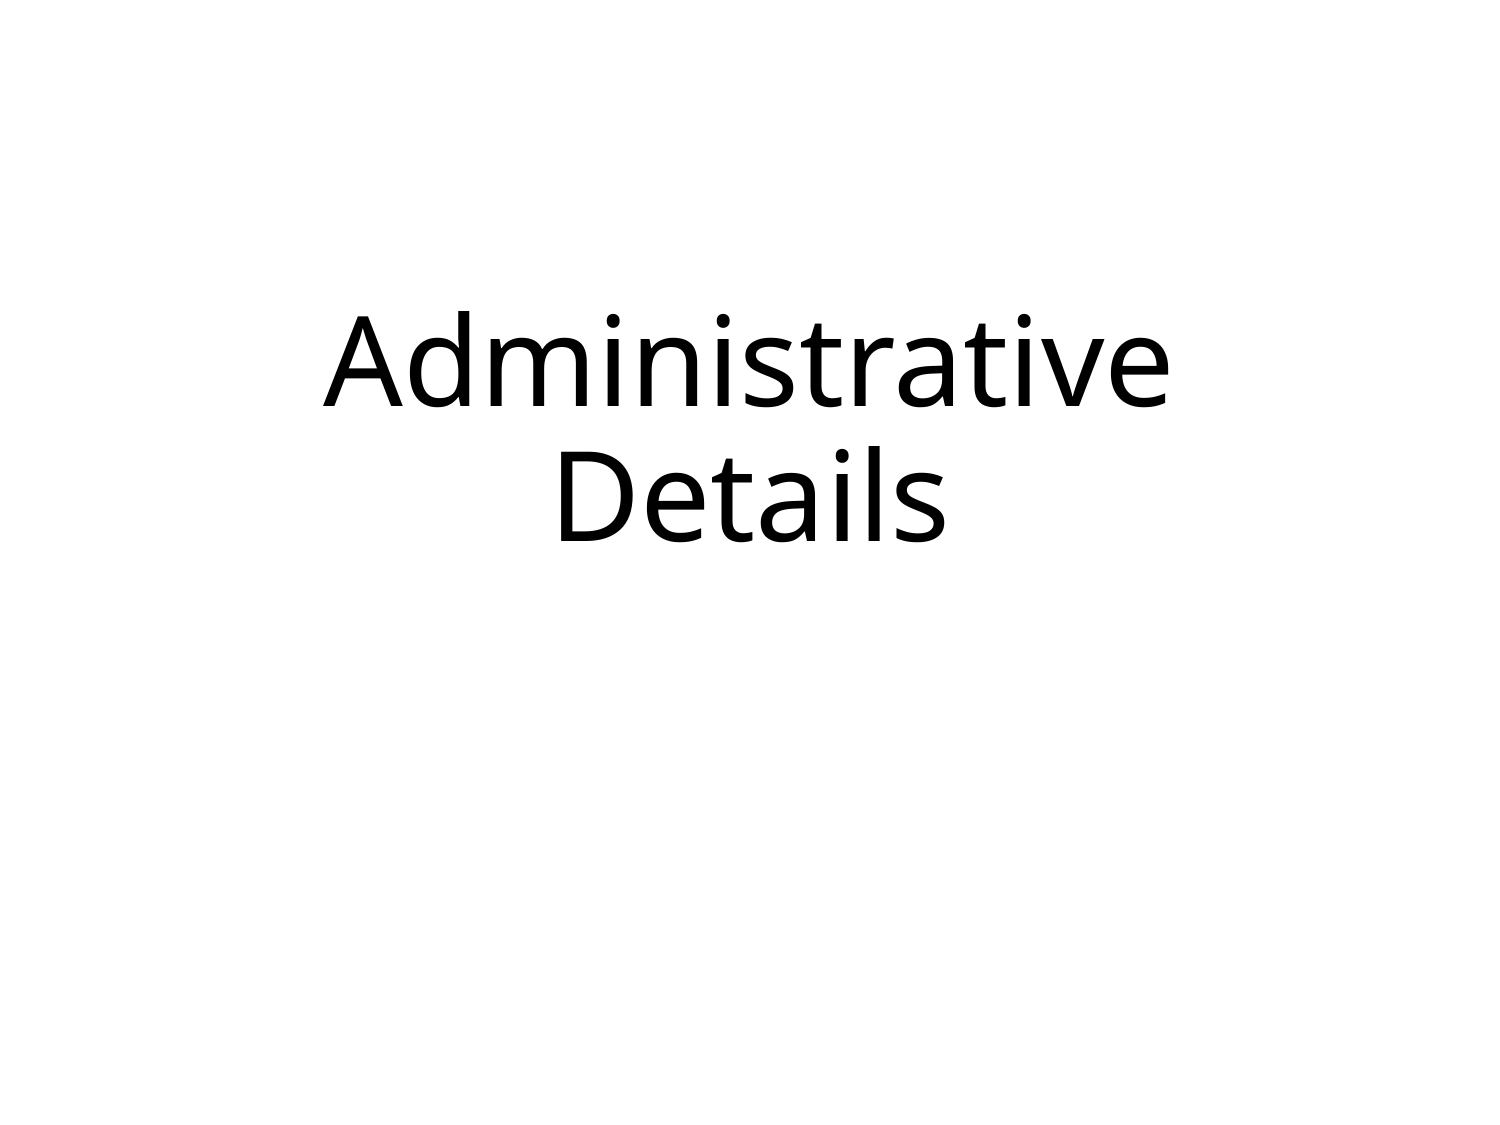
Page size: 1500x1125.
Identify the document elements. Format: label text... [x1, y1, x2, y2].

title Administrative Details [112, 184, 1388, 576]
